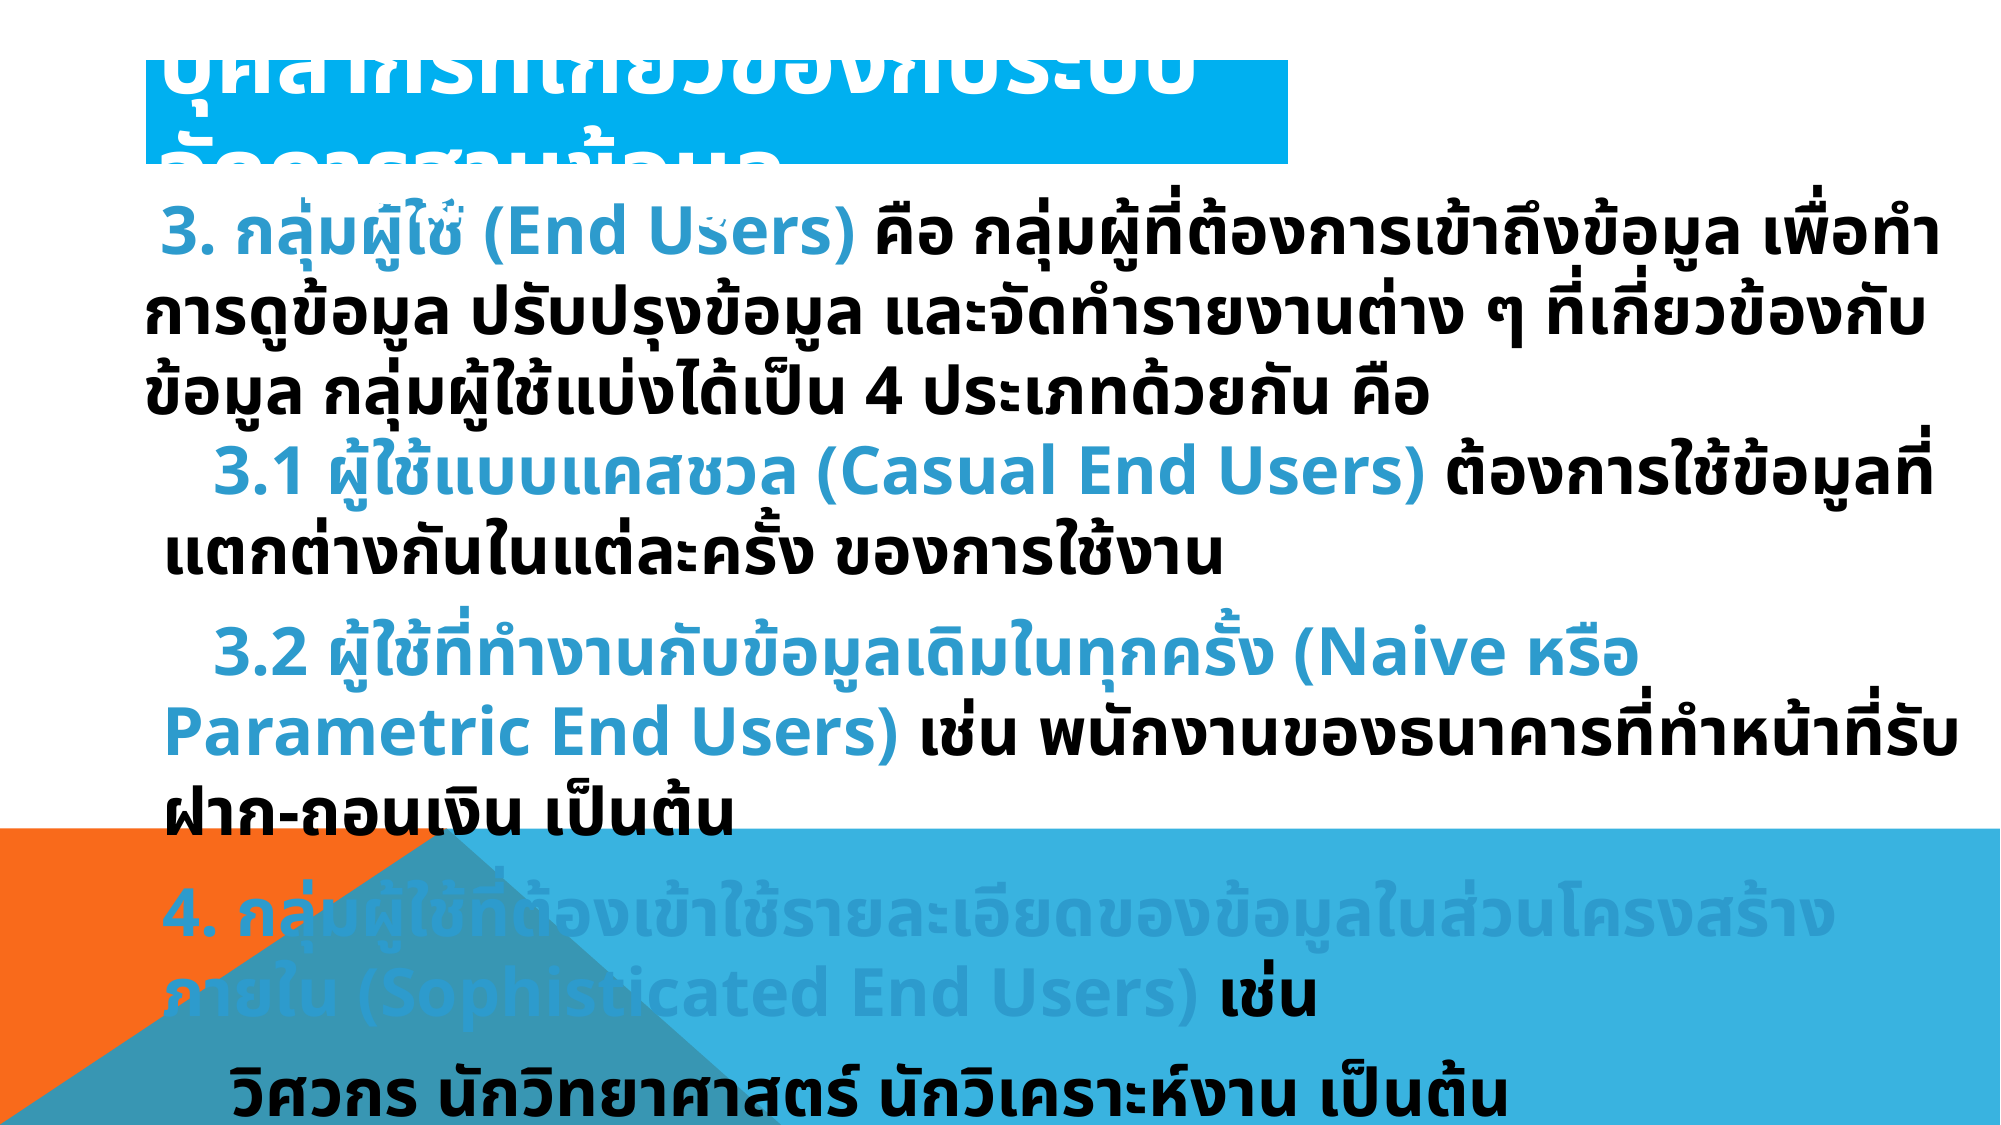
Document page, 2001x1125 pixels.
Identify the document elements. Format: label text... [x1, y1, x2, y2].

text_box บุคลากรที่เกี่ยวข้องกับระบบจัดการฐานข้อมูล [142, 56, 1292, 169]
list 3. กลุ่มผู้ใช้ (End Users) คือ กลุ่มผู้ที่ต้องการเข้าถึงข้อมูล เพื่อทําการดูข้อมูล ปรับปรุงข้อมูล และจัดทํารายงานต่าง ๆ ที่เกี่ยวข้องกับข้อมูล กลุ่มผู้ใช้แบ่งได้เป็น 4 ประเภทด้วยกัน คือ 3.1 ผู้ใช้แบบแคสชวล (Casual End Users) ต้องการใช้ข้อมูลที่แตกต่างกันในแต่ละครั้ง ของการใช้งาน 3.2 ผู้ใช้ที่ทํางานกับข้อมูลเดิมในทุกครั้ง (Naive หรือ Parametric End Users) เช่น พนักงานของธนาคารที่ทําหน้าที่รับฝาก-ถอนเงิน เป็นต้น 4. กลุ่มผู้ใช้ที่ต้องเข้าใช้รายละเอียดของข้อมูลในส่วนโครงสร้างภายใน (Sophisticated End Users) เช่น วิศวกร นักวิทยาศาสตร์ นักวิเคราะห์งาน เป็นต้น [128, 180, 1981, 942]
